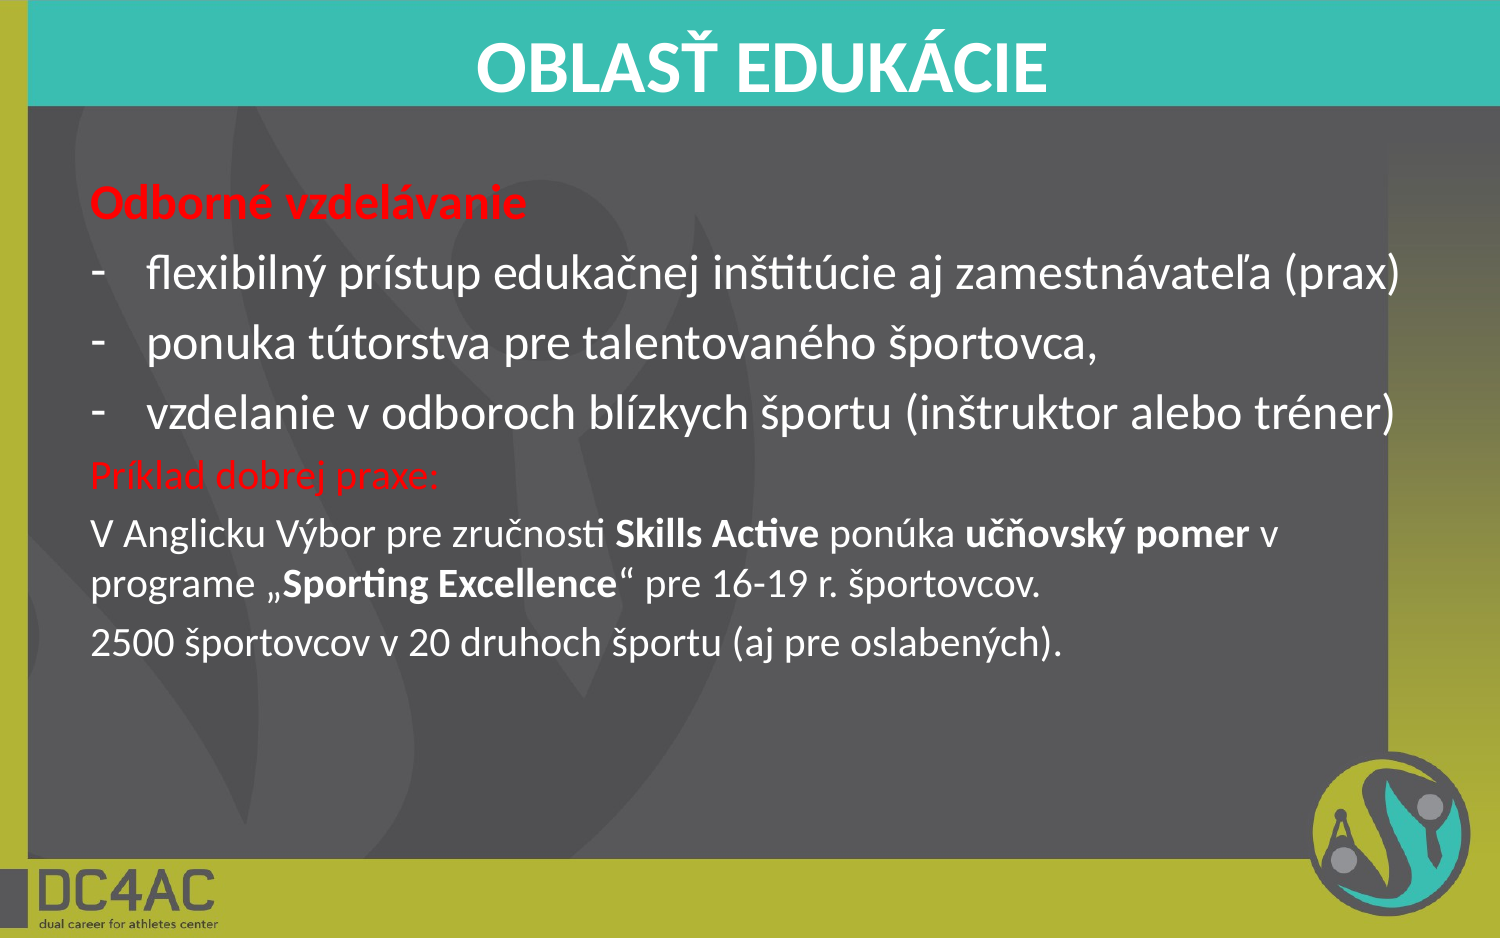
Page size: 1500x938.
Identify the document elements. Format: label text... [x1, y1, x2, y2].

title OBLASŤ EDUKÁCIE [88, 0, 1439, 141]
list Odborné vzdelávanie flexibilný prístup edukačnej inštitúcie aj zamestnávateľa (prax) ponuka tútorstva pre talentovaného športovca, vzdelanie v odboroch blízkych športu (inštruktor alebo tréner) Príklad dobrej praxe: V Anglicku Výbor pre zručnosti Skills Active ponúka učňovský pomer v programe „Sporting Excellence“ pre 16-19 r. športovcov. 2500 športovcov v 20 druhoch športu (aj pre oslabených). [75, 161, 1425, 838]
picture [0, 0, 1500, 938]
